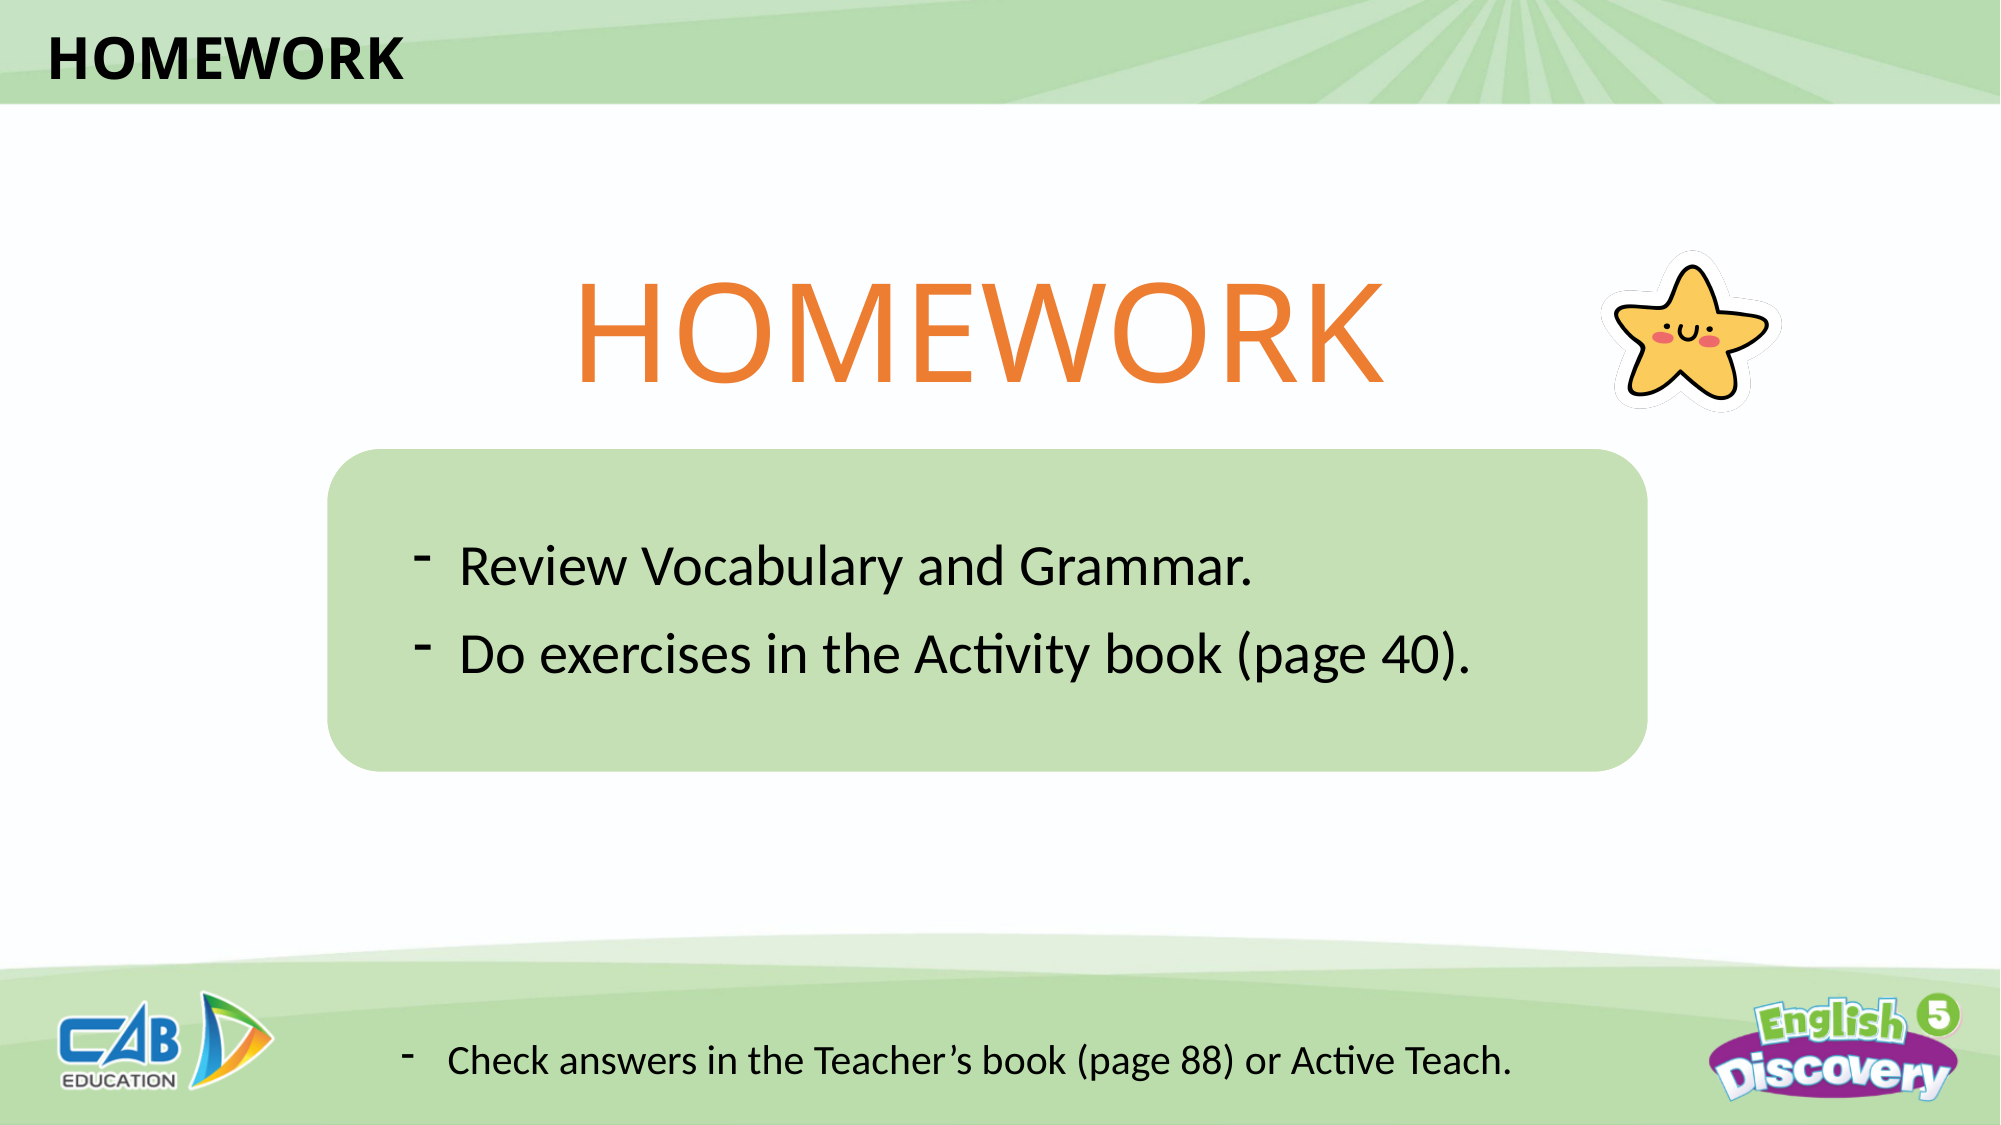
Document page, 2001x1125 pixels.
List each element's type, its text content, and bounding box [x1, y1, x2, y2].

text_box Do exercises in the Activity book (page 40). [398, 608, 1602, 694]
text_box [325, 446, 1650, 774]
text_box Review Vocabulary and Grammar. [397, 519, 1391, 605]
text_box HOMEWORK [31, 30, 1757, 91]
text_box Check answers in the Teacher’s book (page 88) or Active Teach. [386, 1025, 1634, 1091]
text_box HOMEWORK [555, 237, 1673, 418]
picture [0, 0, 2001, 1125]
